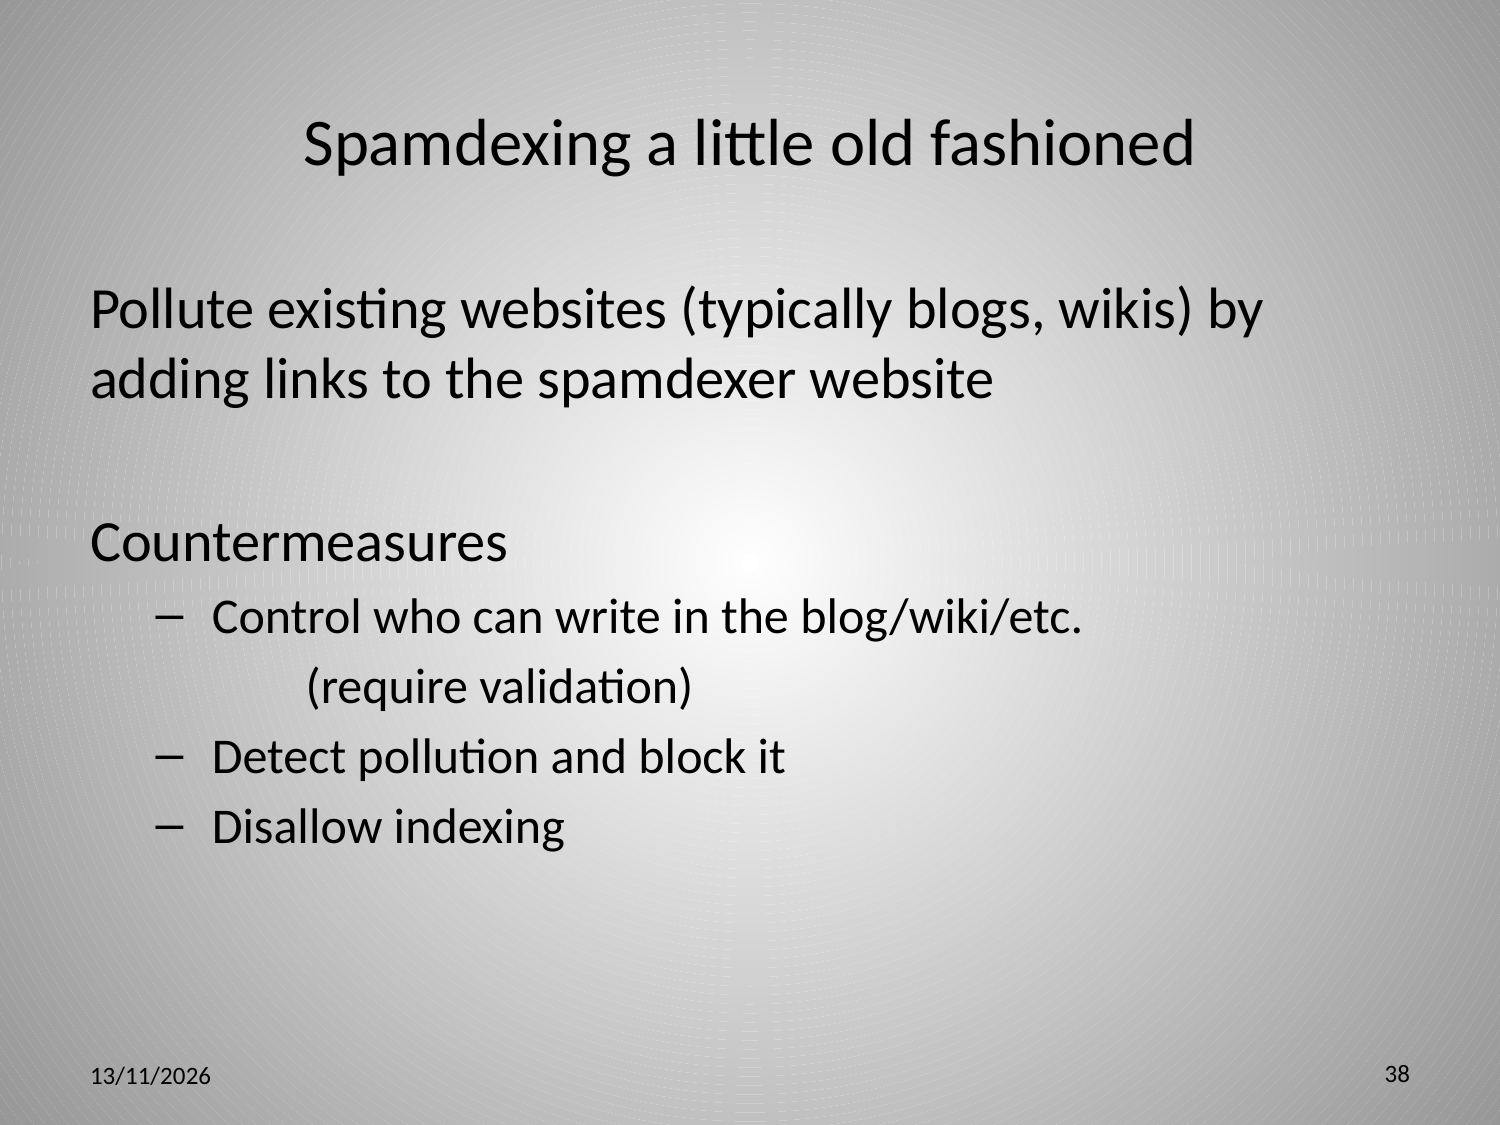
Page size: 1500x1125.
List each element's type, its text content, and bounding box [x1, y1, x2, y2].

list Pollute existing websites (typically blogs, wikis) by adding links to the spamdexer website Countermeasures Control who can write in the blog/wiki/etc. (require validation) Detect pollution and block it Disallow indexing [75, 262, 1425, 1005]
slide_number 38 [1074, 1042, 1425, 1103]
title Spamdexing a little old fashioned [75, 45, 1425, 233]
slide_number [75, 1046, 408, 1103]
